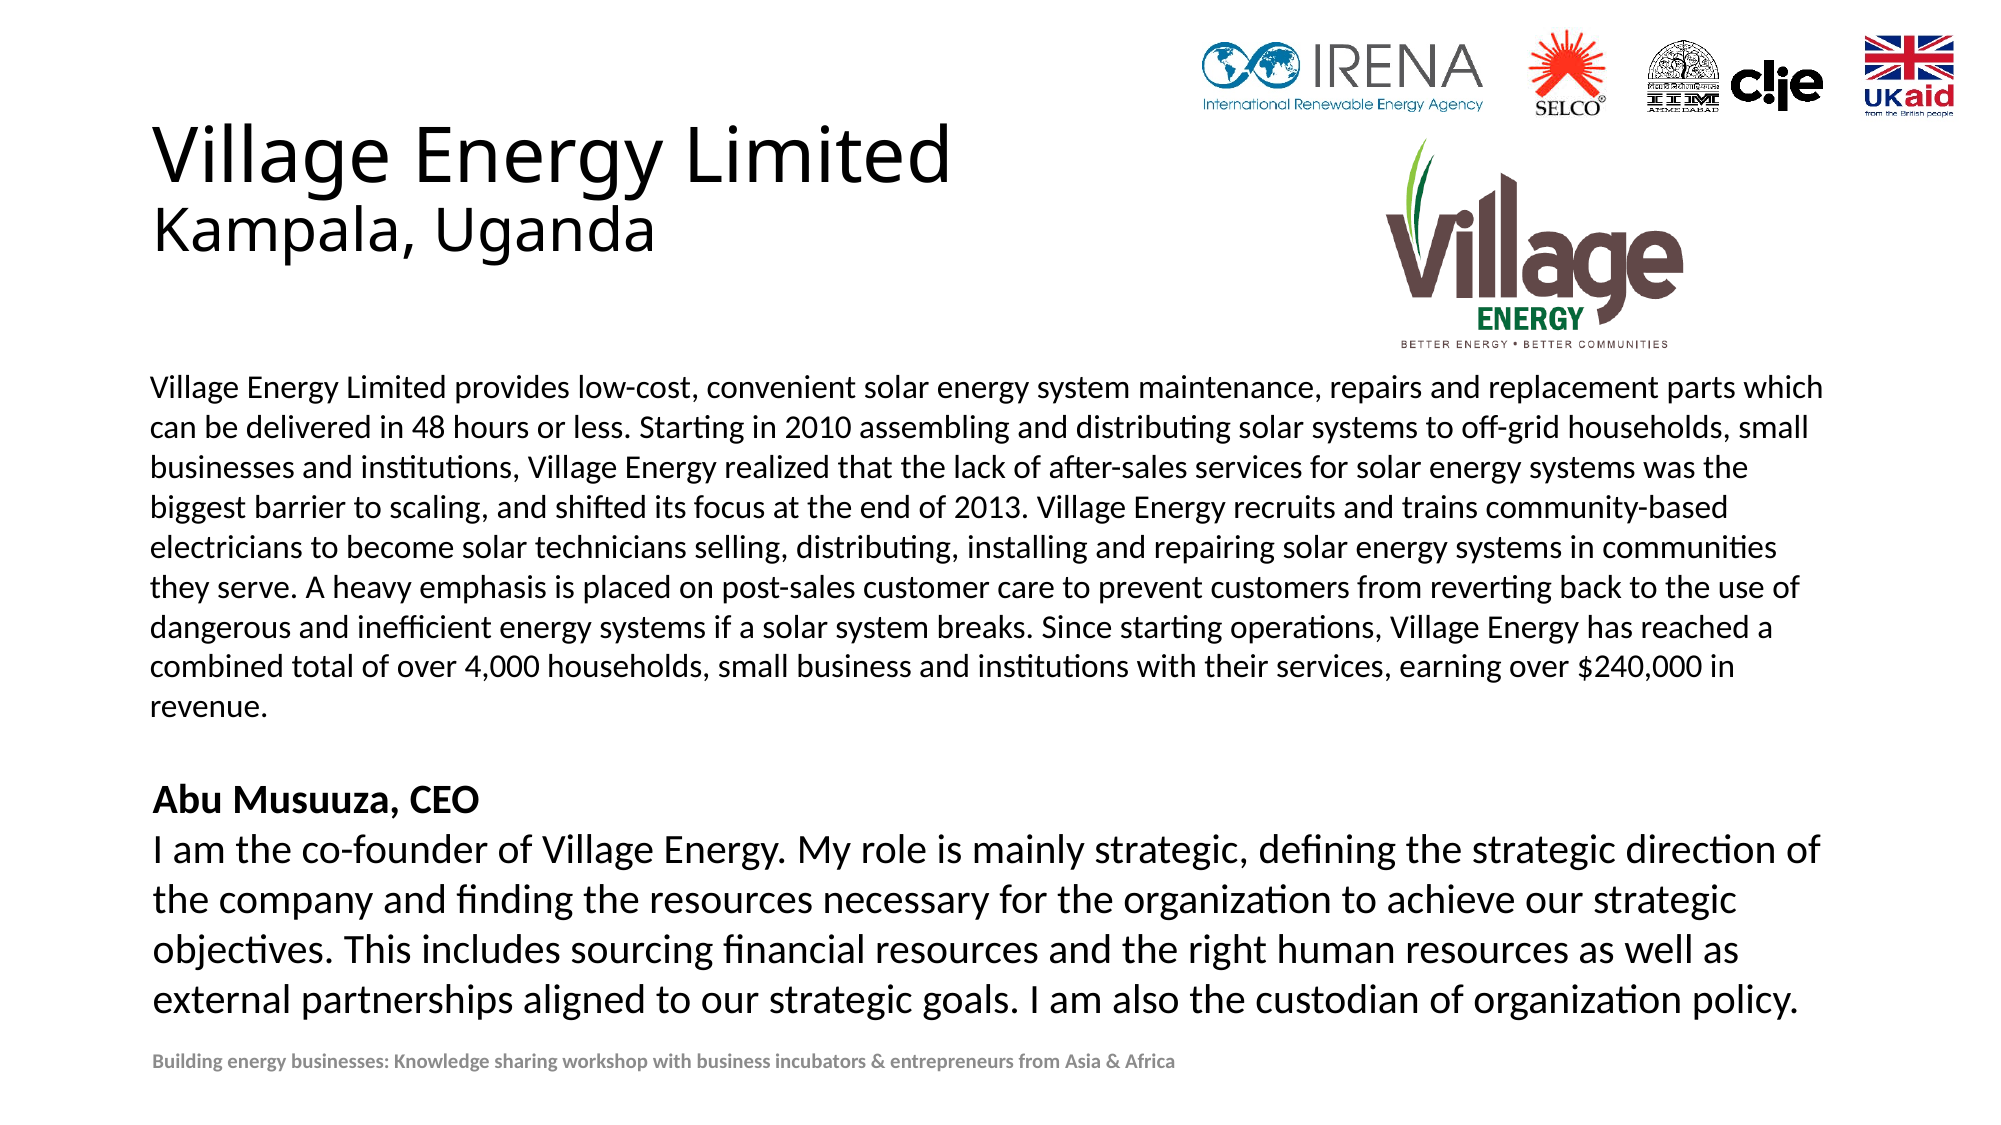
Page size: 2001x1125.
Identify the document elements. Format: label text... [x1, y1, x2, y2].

text_box Village Energy Limited provides low-cost, convenient solar energy system maintenance, repairs and replacement parts which can be delivered in 48 hours or less. Starting in 2010 assembling and distributing solar systems to off-grid households, small businesses and institutions, Village Energy realized that the lack of after-sales services for solar energy systems was the biggest barrier to scaling, and shifted its focus at the end of 2013. Village Energy recruits and trains community-based electricians to become solar technicians selling, distributing, installing and repairing solar energy systems in communities they serve. A heavy emphasis is placed on post-sales customer care to prevent customers from reverting back to the use of dangerous and inefficient energy systems if a solar system breaks. Since starting operations, Village Energy has reached a combined total of over 4,000 households, small business and institutions with their services, earning over $240,000 in revenue. [135, 357, 1857, 777]
text_box Village Energy Limited Kampala, Uganda [138, 76, 1357, 305]
picture [1374, 136, 1686, 350]
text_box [1202, 22, 1969, 129]
text_box Abu Musuuza, CEO I am the co-founder of Village Energy. My role is mainly strategic, defining the strategic direction of the company and finding the resources necessary for the organization to achieve our strategic objectives. This includes sourcing financial resources and the right human resources as well as external partnerships aligned to our strategic goals. I am also the custodian of organization policy. [137, 764, 1859, 1125]
